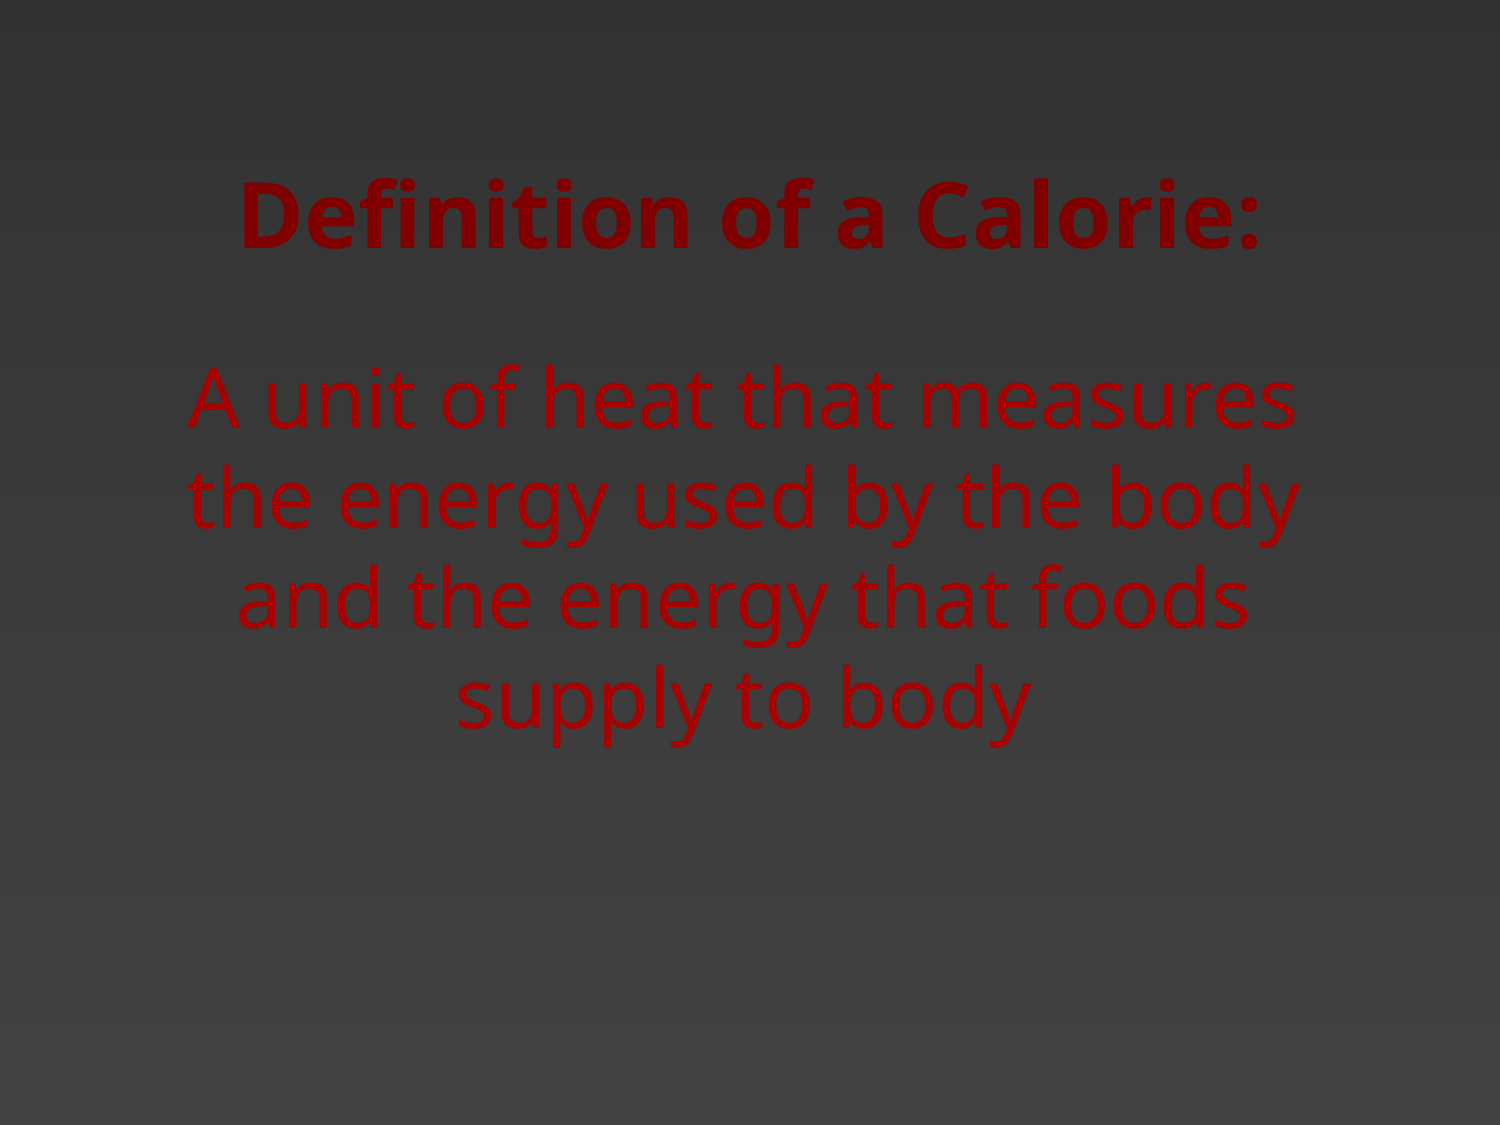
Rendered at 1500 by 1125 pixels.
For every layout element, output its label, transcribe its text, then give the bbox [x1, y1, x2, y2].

text_box Definition of a Calorie: [112, 149, 1388, 275]
text_box A unit of heat that measures the energy used by the body and the energy that foods supply to body [112, 337, 1375, 753]
